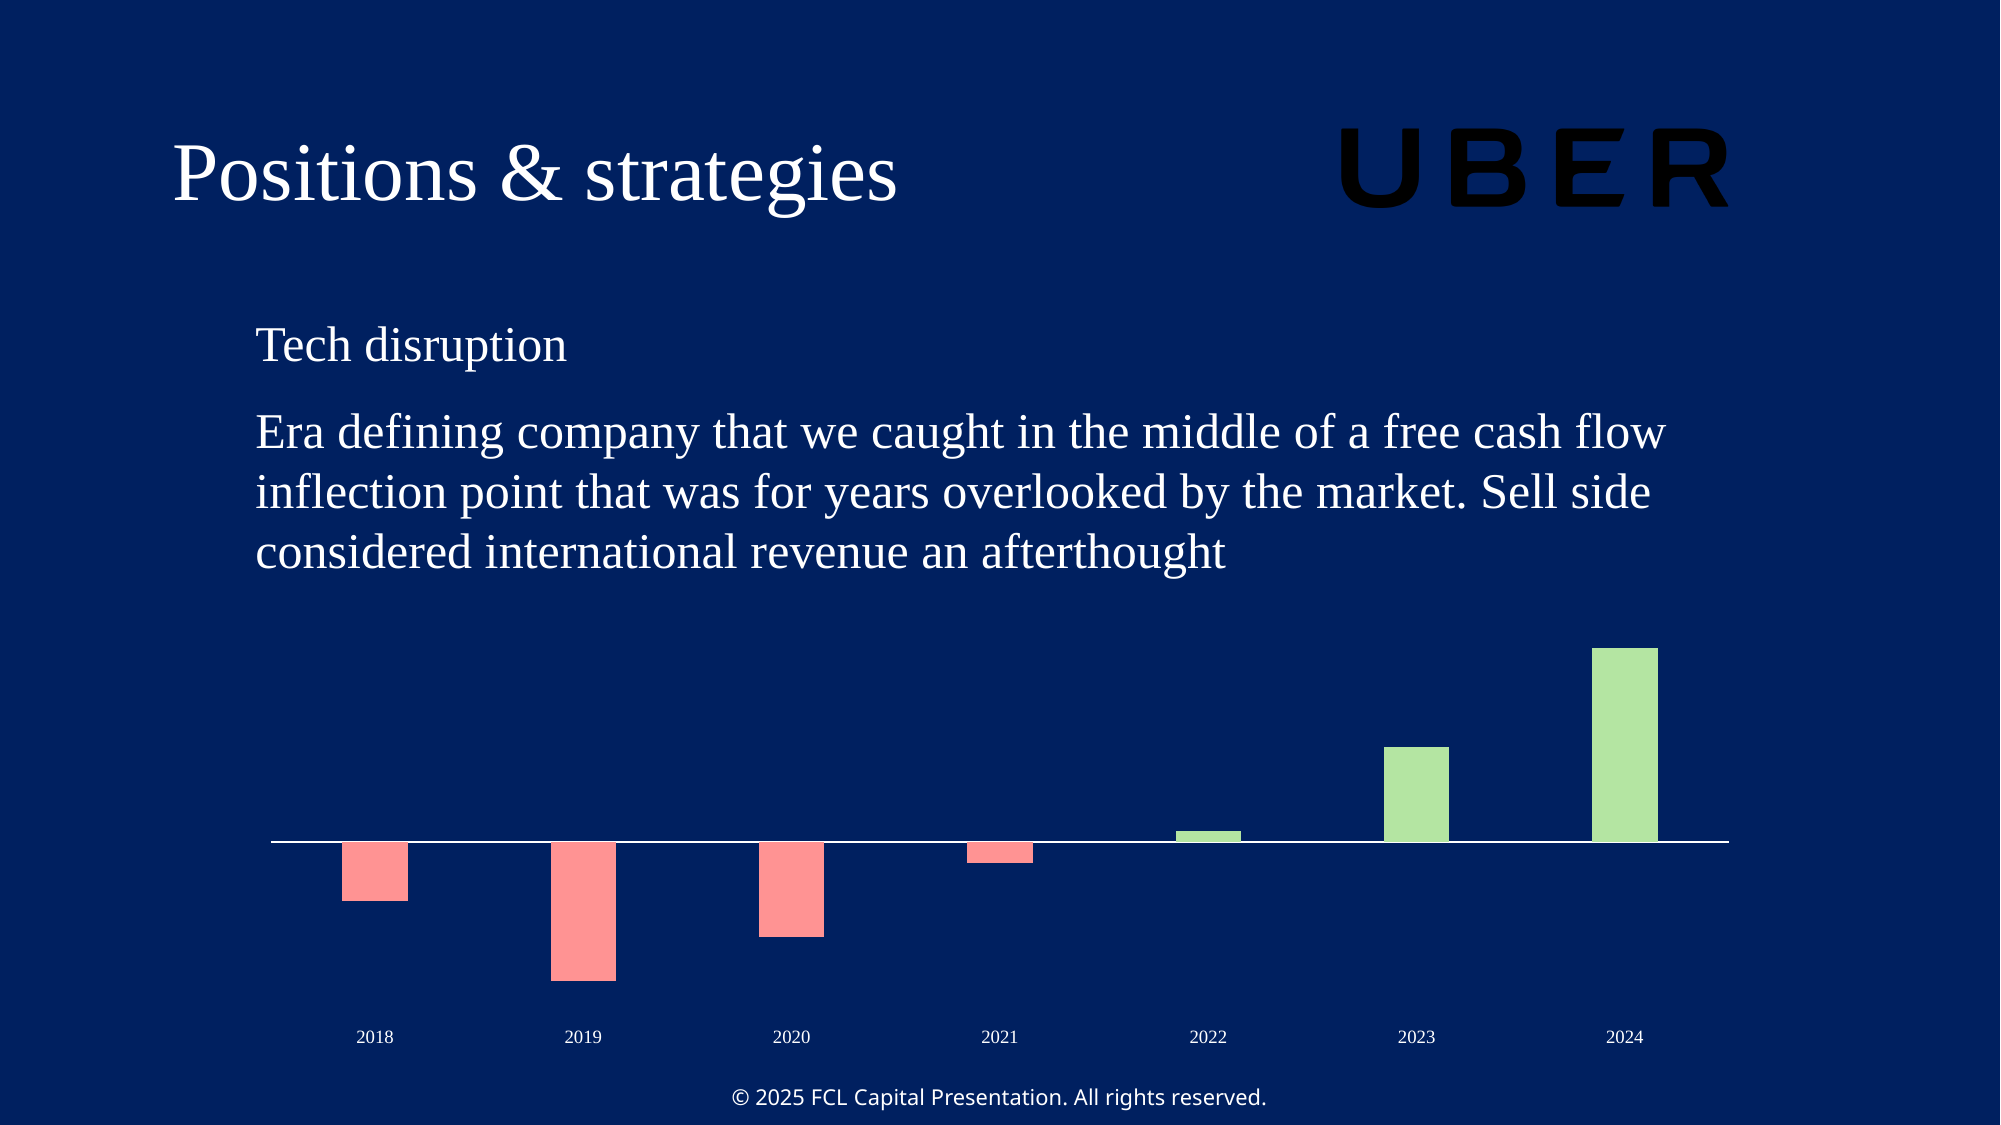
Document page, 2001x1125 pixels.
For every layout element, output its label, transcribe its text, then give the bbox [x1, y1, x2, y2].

chart [240, 606, 1760, 1058]
text_box © 2025 FCL Capital Presentation. All rights reserved. [584, 1076, 1416, 1118]
text_box Positions & strategies [0, 109, 1074, 225]
text_box Tech disruption [240, 304, 1839, 380]
picture [1308, 1, 1760, 334]
text_box Era defining company that we caught in the middle of a free cash flow inflection point that was for years overlooked by the market. Sell side considered international revenue an afterthought [240, 391, 1839, 587]
